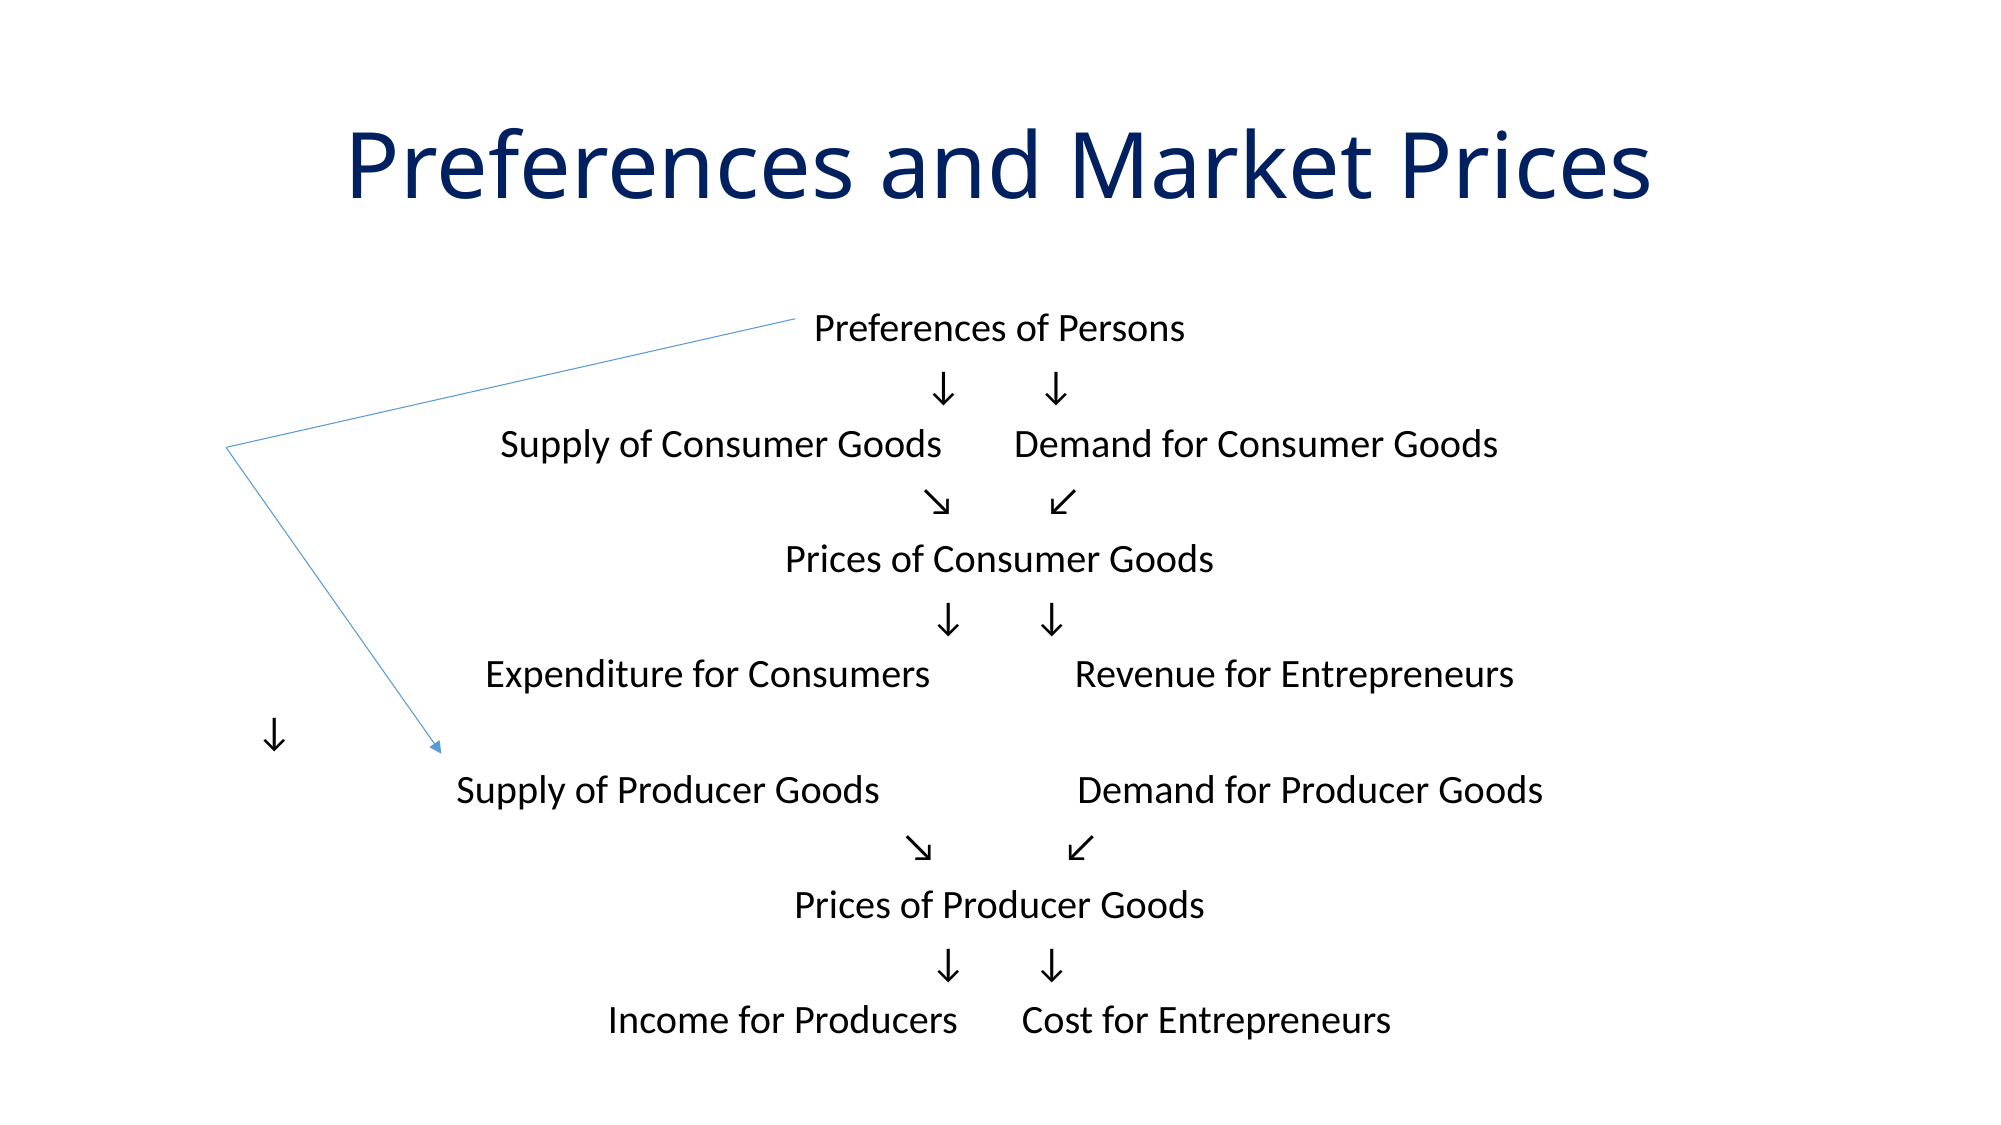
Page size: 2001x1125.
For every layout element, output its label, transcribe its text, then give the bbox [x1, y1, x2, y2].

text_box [226, 318, 796, 448]
title Preferences and Market Prices [137, 59, 1863, 278]
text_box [226, 447, 442, 754]
list Preferences of Persons ↓ ↓ Supply of Consumer Goods Demand for Consumer Goods ↘ ↙ Prices of Consumer Goods ↓ ↓ Expenditure for Consumers Revenue for Entrepreneurs ↓ Supply of Producer Goods Demand for Producer Goods ↘ ↙ Prices of Producer Goods ↓ ↓ Income for Producers Cost for Entrepreneurs [137, 299, 1863, 1053]
